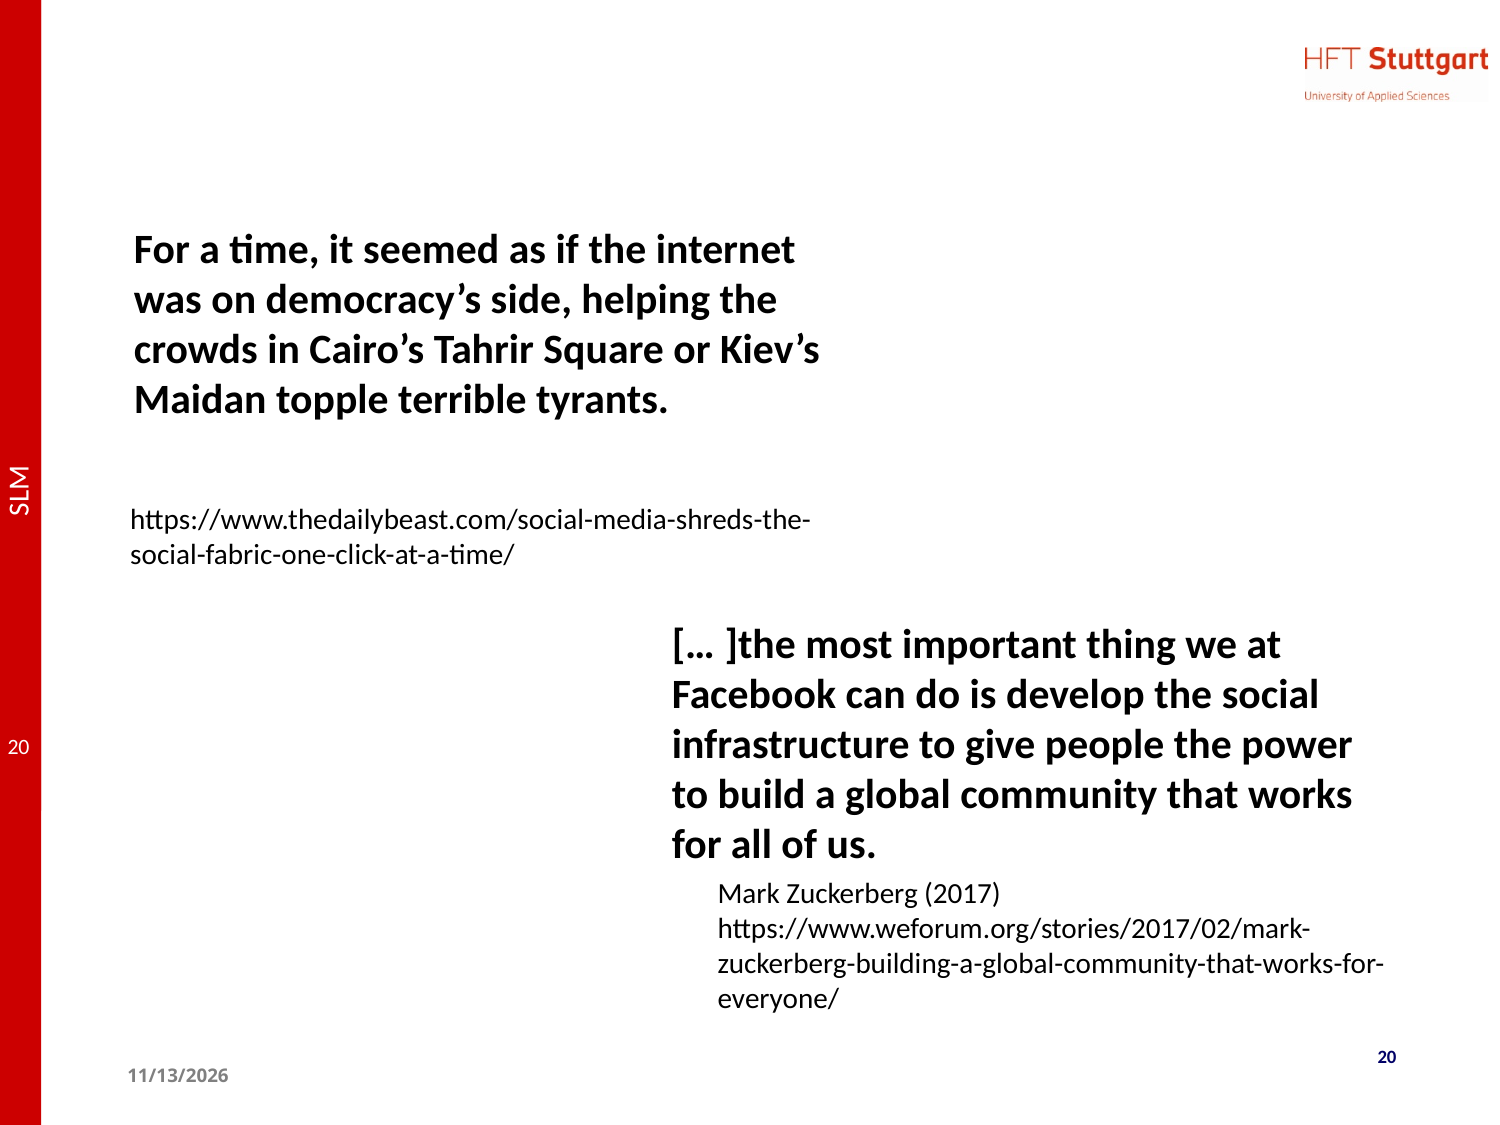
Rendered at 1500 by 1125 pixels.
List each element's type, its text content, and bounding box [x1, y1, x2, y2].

slide_number 20 [1110, 1037, 1412, 1100]
text_box Mark Zuckerberg (2017) https://www.weforum.org/stories/2017/02/mark-zuckerberg-building-a-global-community-that-works-for-everyone/ [702, 866, 1453, 1022]
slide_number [112, 1056, 460, 1094]
text_box [… ]the most important thing we at Facebook can do is develop the social infrastructure to give people the power to build a global community that works for all of us. [657, 609, 1408, 875]
text_box https://www.thedailybeast.com/social-media-shreds-the-social-fabric-one-click-at-a-time/ [115, 493, 866, 578]
picture [1305, 47, 1489, 102]
text_box For a time, it seemed as if the internet was on democracy’s side, helping the crowds in Cairo’s Tahrir Square or Kiev’s Maidan topple terrible tyrants. [119, 213, 870, 429]
